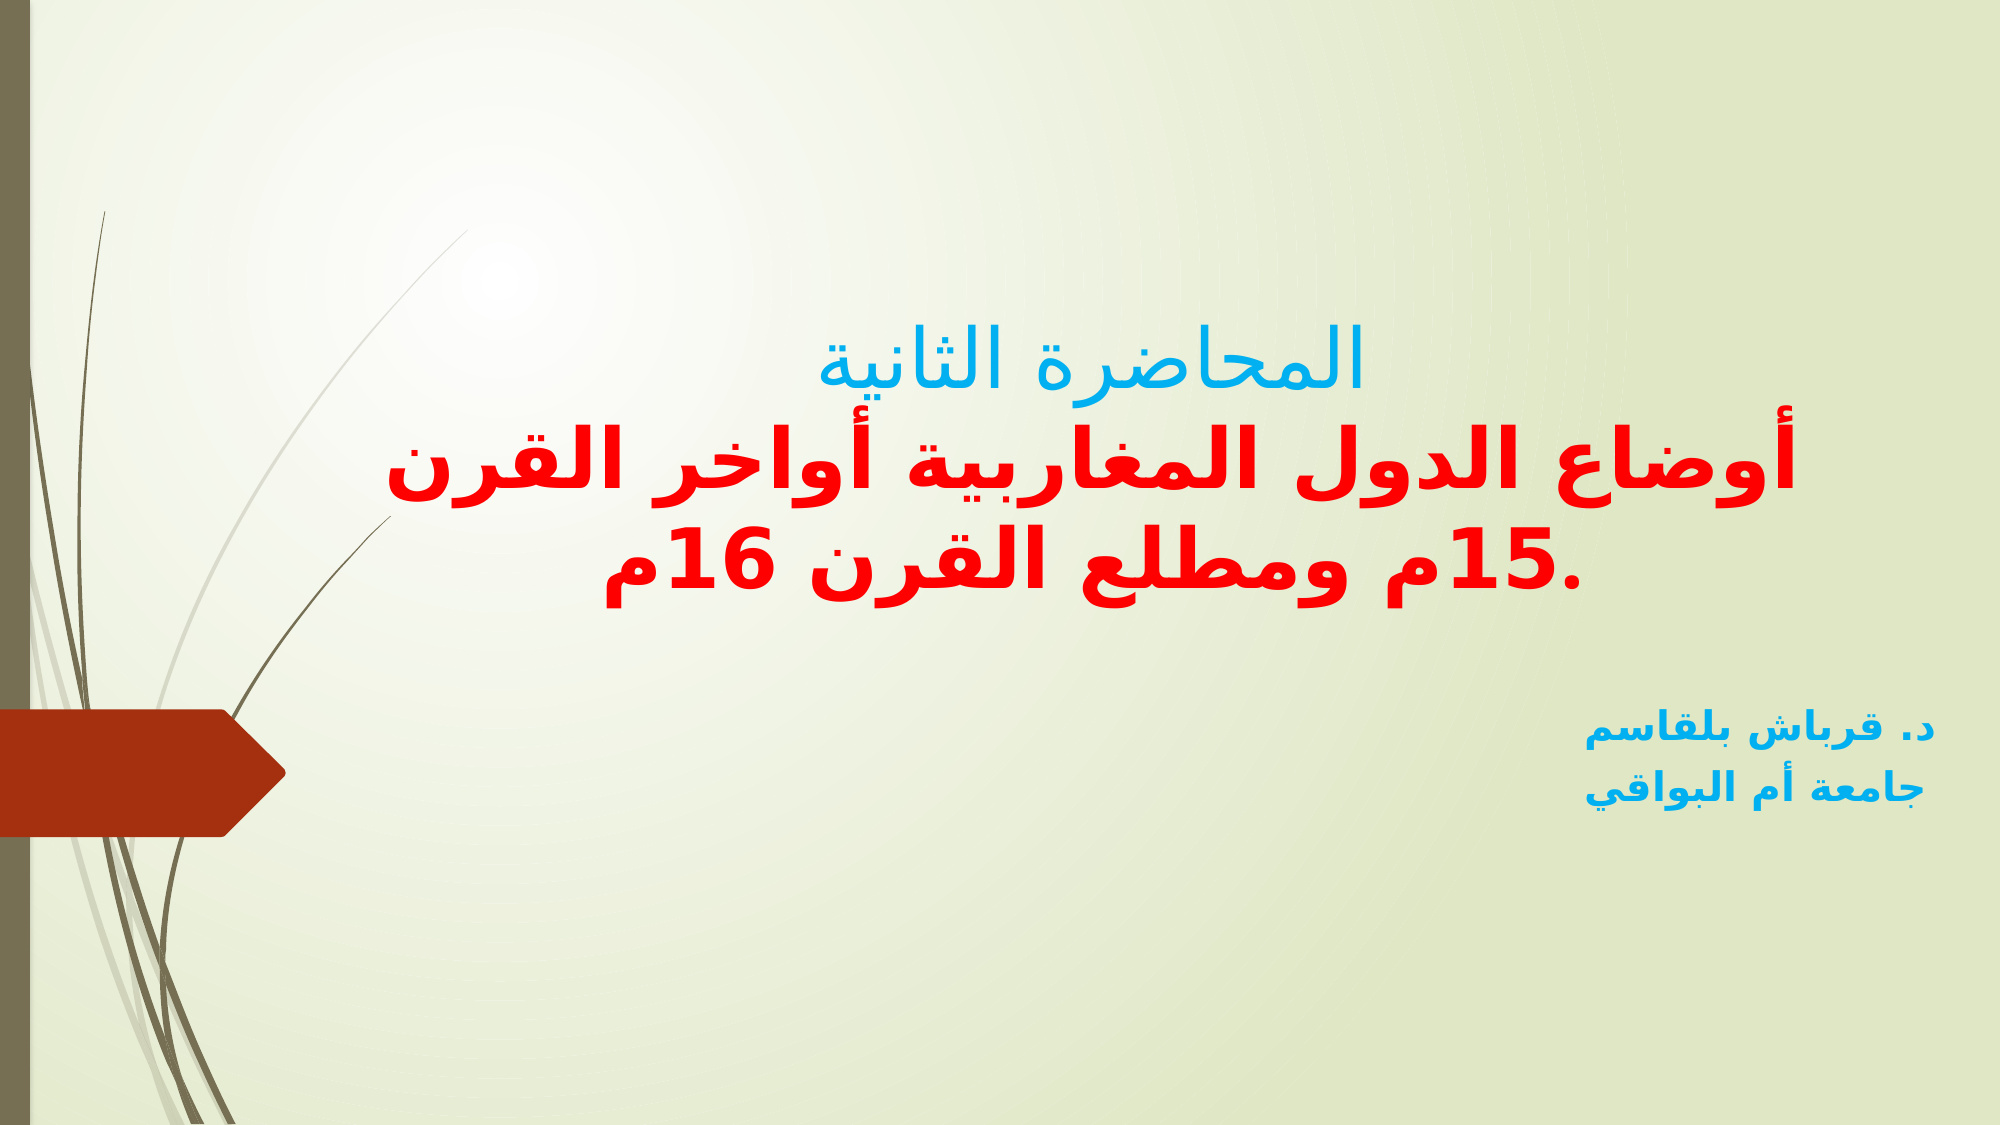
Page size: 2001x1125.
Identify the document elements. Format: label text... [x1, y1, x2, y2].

subtitle د. قرباش بلقاسم جامعة أم البواقي [1569, 691, 1979, 877]
title المحاضرة الثانية أوضاع الدول المغاربية أواخر القرن 15م ومطلع القرن 16م. [361, 286, 1825, 658]
